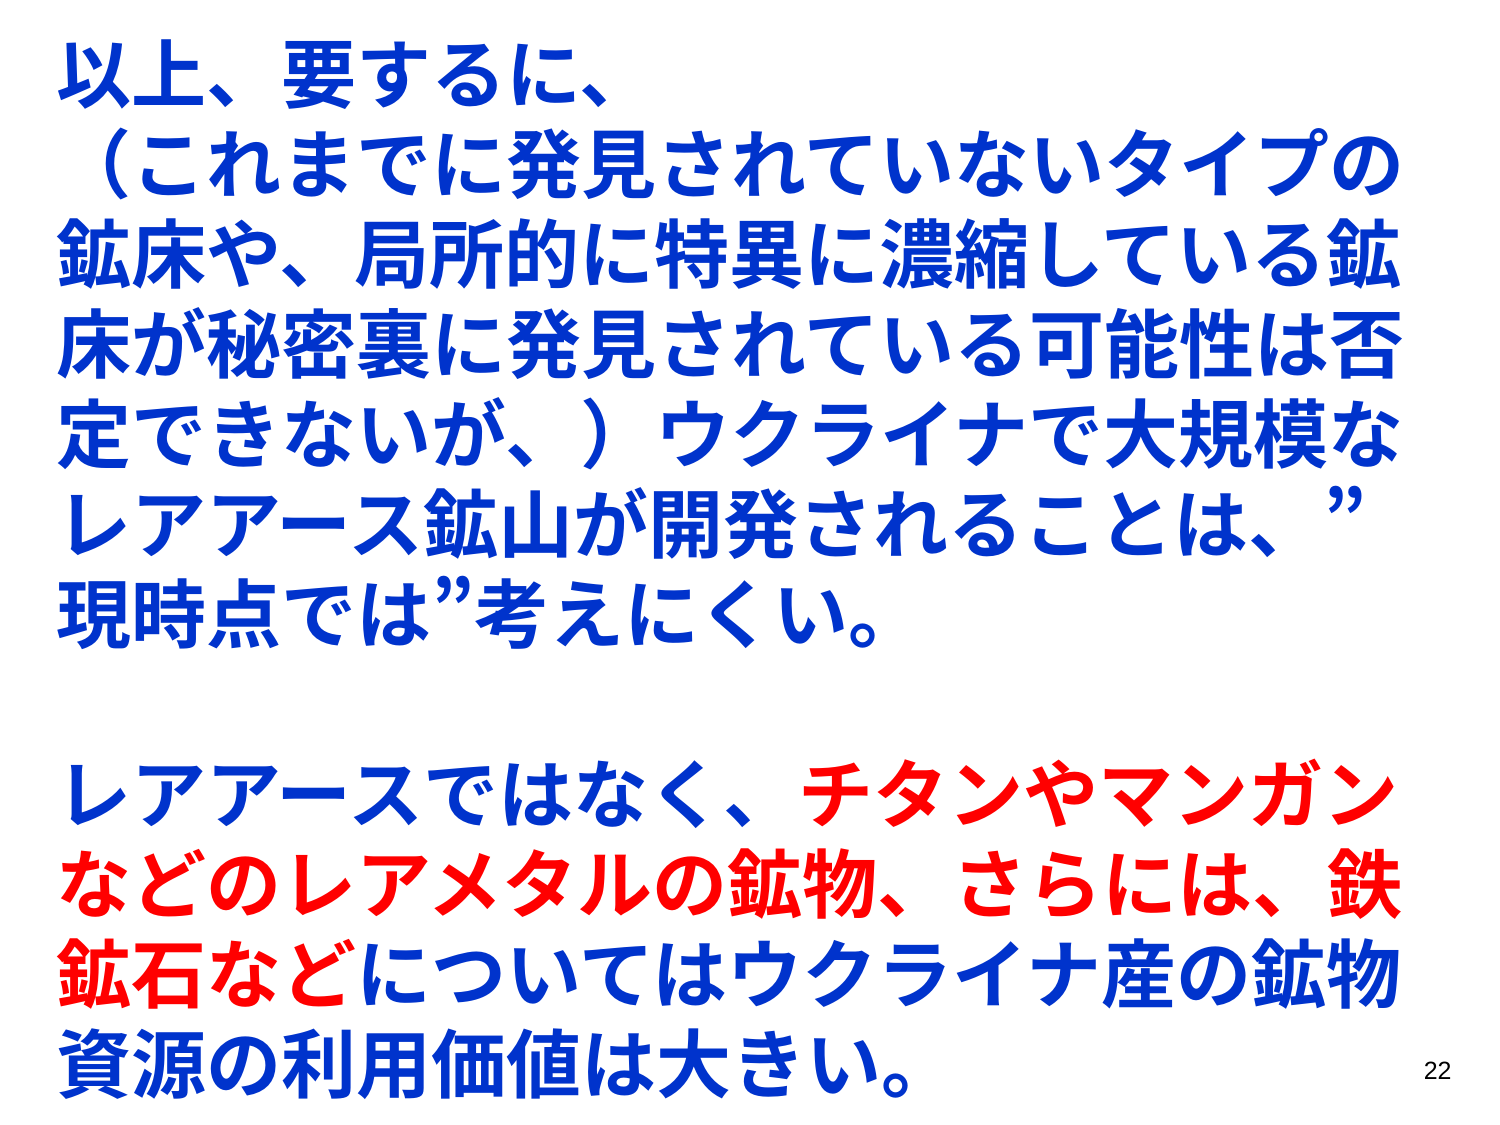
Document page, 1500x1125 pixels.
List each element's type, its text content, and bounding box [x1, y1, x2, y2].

text_box 以上、要するに、 （これまでに発見されていないタイプの鉱床や、局所的に特異に濃縮している鉱床が秘密裏に発見されている可能性は否定できないが、）ウクライナで大規模なレアアース鉱山が開発されることは、”現時点では”考えにくい。 レアアースではなく、チタンやマンガンなどのレアメタルの鉱物、さらには、鉄鉱石などについてはウクライナ産の鉱物資源の利用価値は大きい。 [41, 20, 1444, 1116]
slide_number 22 [1116, 1046, 1467, 1125]
